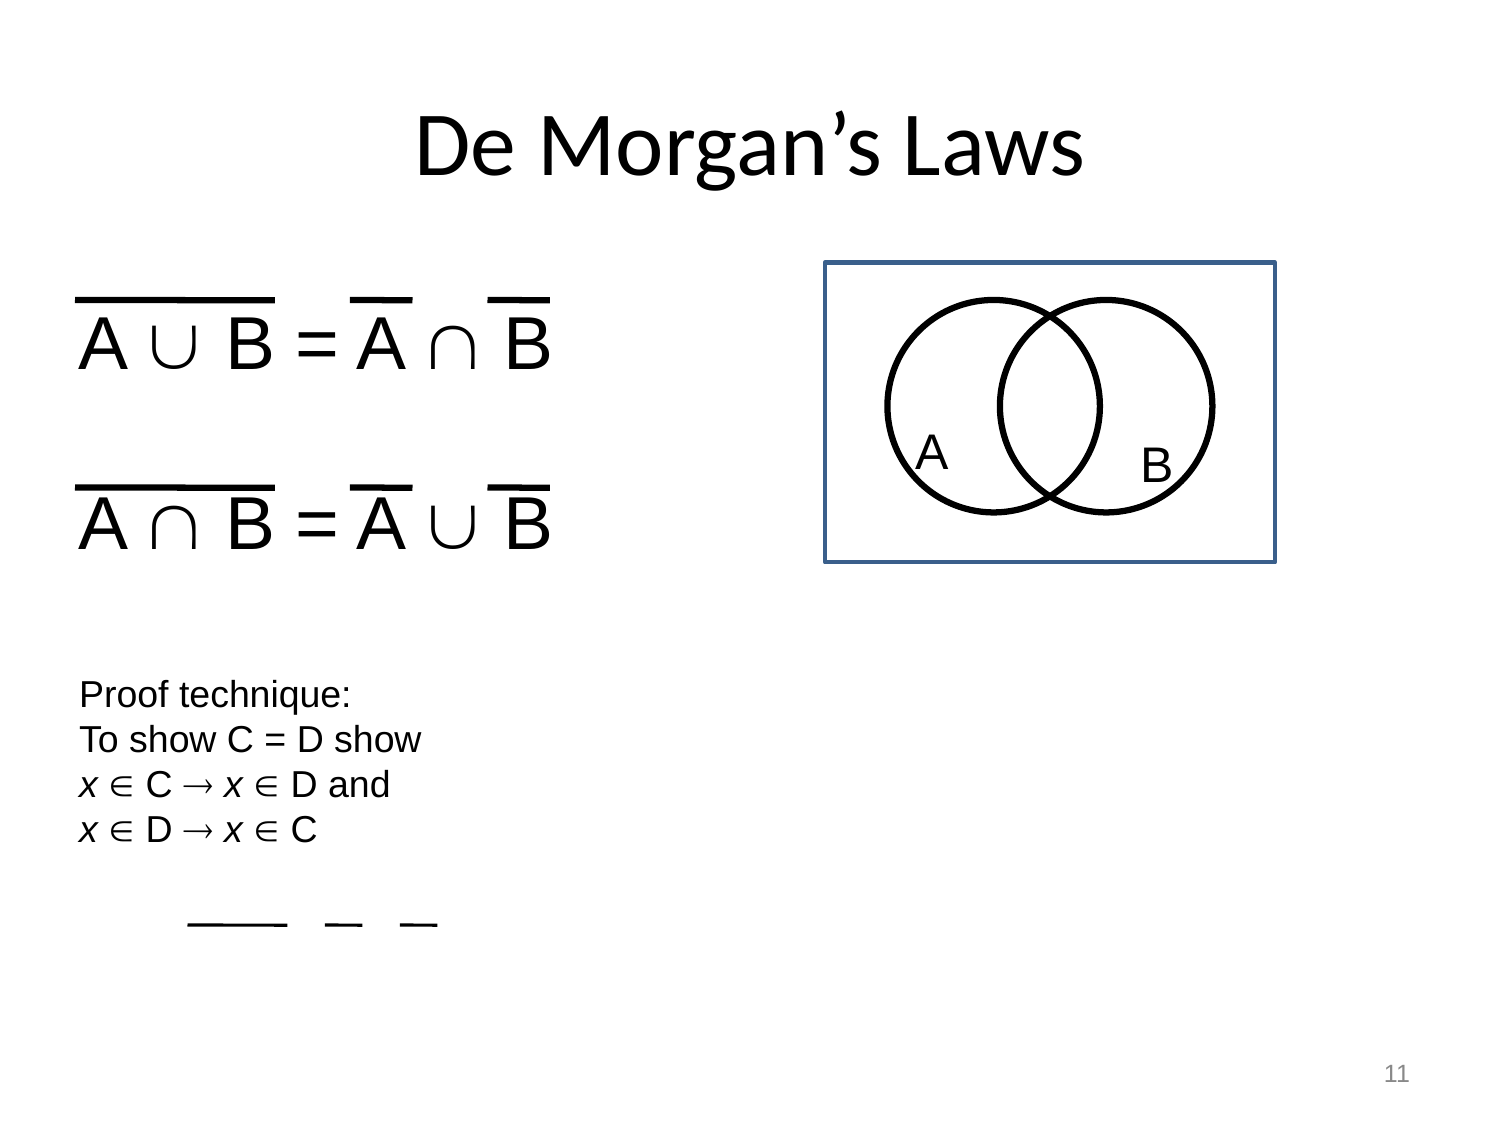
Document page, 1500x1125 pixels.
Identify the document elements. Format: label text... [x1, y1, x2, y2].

slide_number 11 [1074, 1042, 1425, 1103]
text_box Proof technique: To show C = D show x  C  x  D and x  D  x  C [64, 662, 437, 858]
text_box [823, 260, 1277, 564]
text_box B [1125, 424, 1189, 500]
title De Morgan’s Laws [75, 45, 1425, 233]
text_box A [900, 412, 964, 488]
text_box [997, 297, 1215, 515]
text_box [885, 297, 1050, 515]
text_box A  B = A  B A  B = A  B [63, 287, 652, 573]
